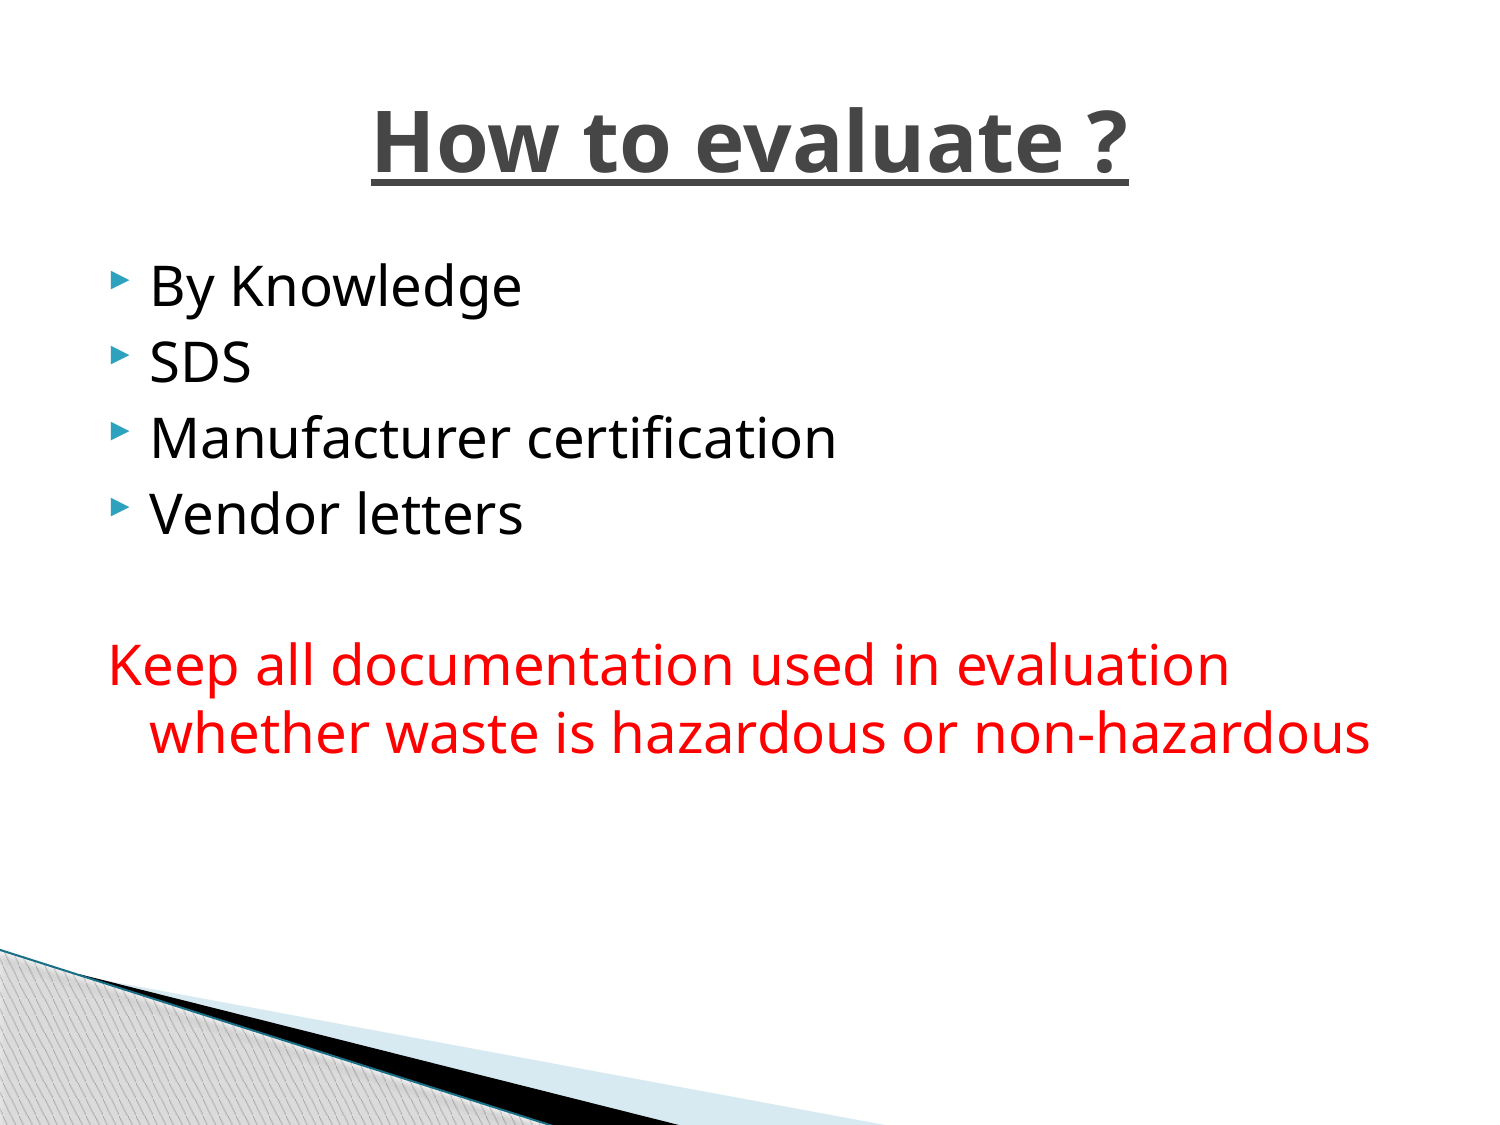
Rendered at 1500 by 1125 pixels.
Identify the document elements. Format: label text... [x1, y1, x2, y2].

list By Knowledge SDS Manufacturer certification Vendor letters Keep all documentation used in evaluation whether waste is hazardous or non-hazardous [75, 243, 1425, 986]
title How to evaluate ? [75, 45, 1425, 233]
